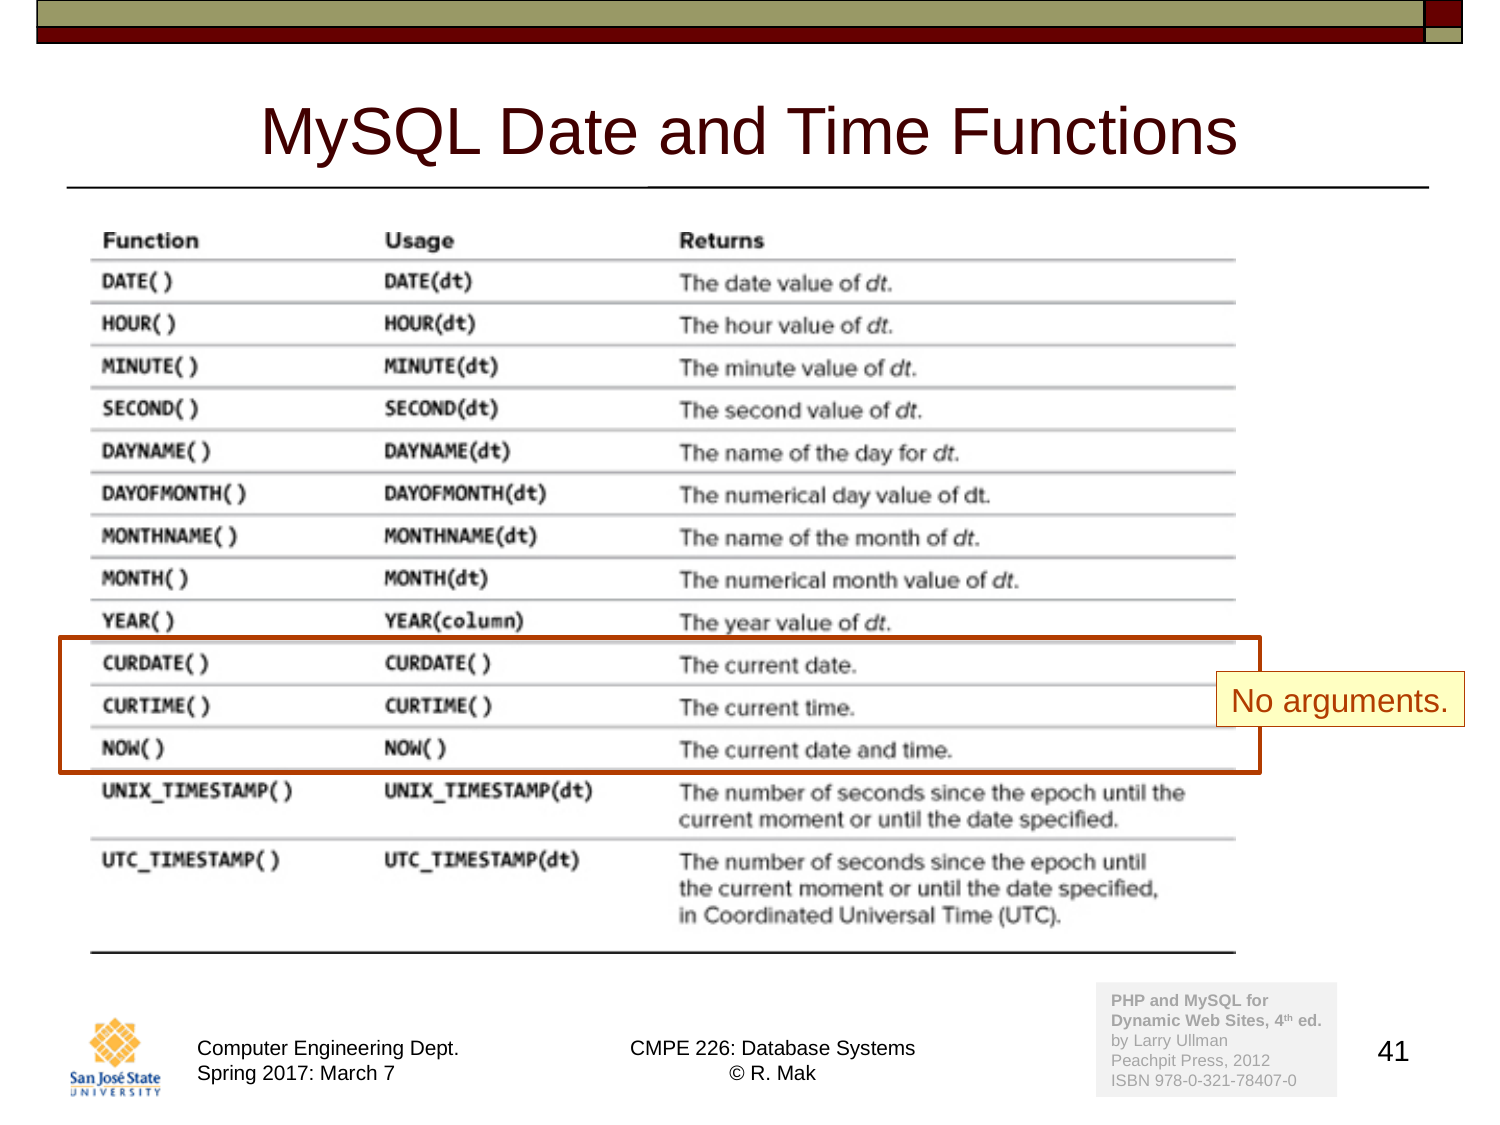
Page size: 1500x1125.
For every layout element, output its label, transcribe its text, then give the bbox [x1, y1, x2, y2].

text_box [59, 637, 1467, 773]
text_box PHP and MySQL for Dynamic Web Sites, 4th ed. by Larry Ullman Peachpit Press, 2012 ISBN 978-0-321-78407-0 [1096, 982, 1338, 1097]
title MySQL Date and Time Functions [75, 67, 1425, 175]
picture [89, 773, 1237, 954]
picture [60, 1012, 166, 1112]
slide_number 41 [1112, 1025, 1425, 1100]
picture [89, 232, 1237, 637]
